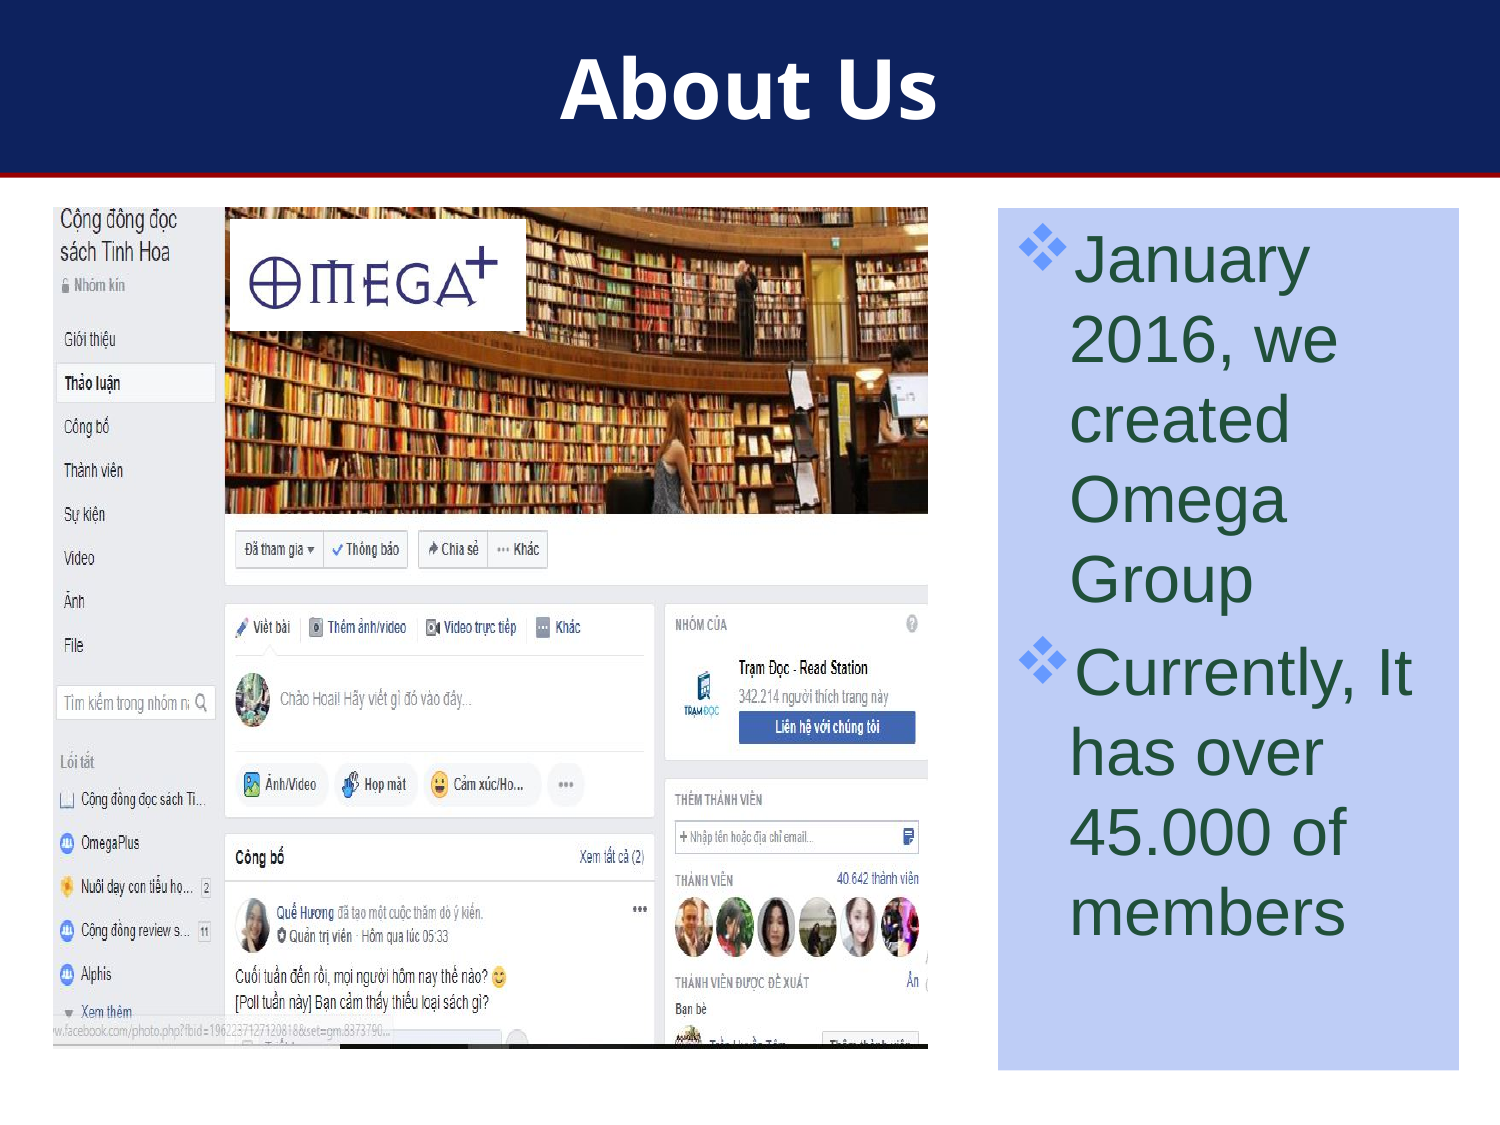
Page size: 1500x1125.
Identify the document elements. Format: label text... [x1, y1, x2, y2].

list January 2016, we created Omega Group Currently, It has over 45.000 of members [998, 208, 1459, 1071]
picture [230, 220, 526, 331]
title About Us [0, 0, 1500, 173]
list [53, 207, 928, 1049]
